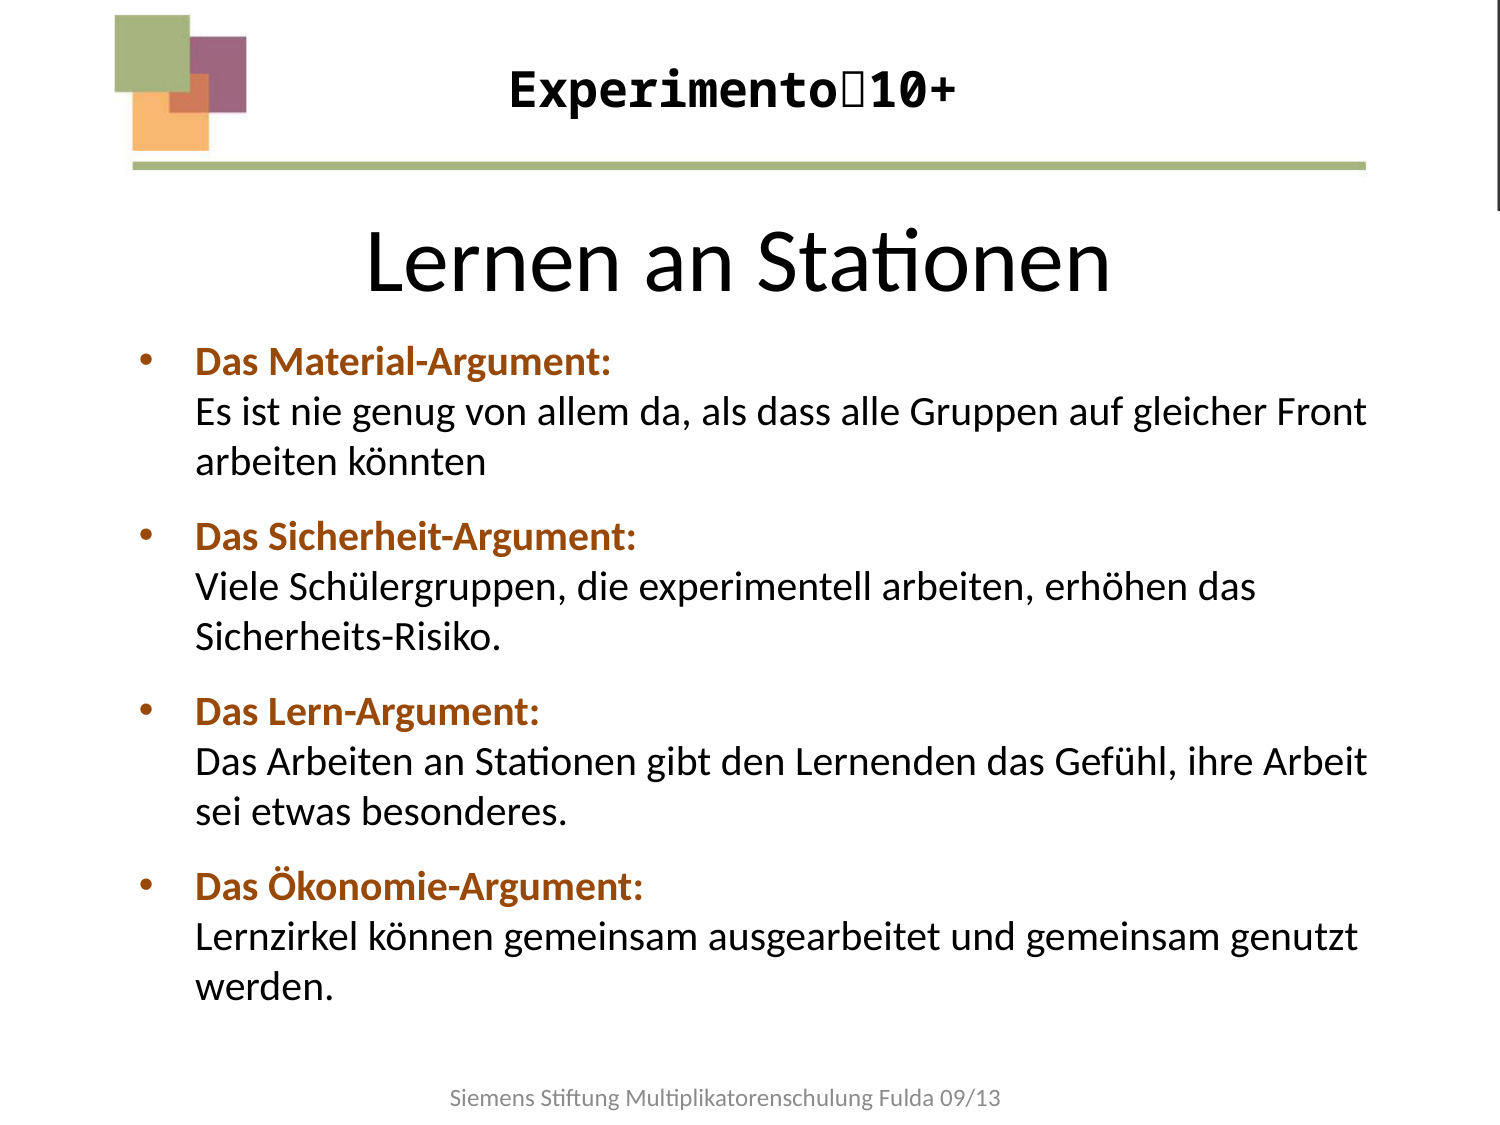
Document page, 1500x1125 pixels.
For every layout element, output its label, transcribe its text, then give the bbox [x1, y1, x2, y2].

list Das Material-Argument: Es ist nie genug von allem da, als dass alle Gruppen auf gleicher Front arbeiten könnten Das Sicherheit-Argument: Viele Schülergruppen, die experimentell arbeiten, erhöhen das Sicherheits-Risiko. Das Lern-Argument: Das Arbeiten an Stationen gibt den Lernenden das Gefühl, ihre Arbeit sei etwas besonderes. Das Ökonomie-Argument: Lernzirkel können gemeinsam ausgearbeitet und gemeinsam genutzt werden. [123, 326, 1425, 1035]
title Lernen an Stationen [75, 219, 1425, 325]
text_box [0, 0, 1500, 211]
footer Siemens Stiftung Multiplikatorenschulung Fulda 09/13 [395, 1066, 1057, 1125]
